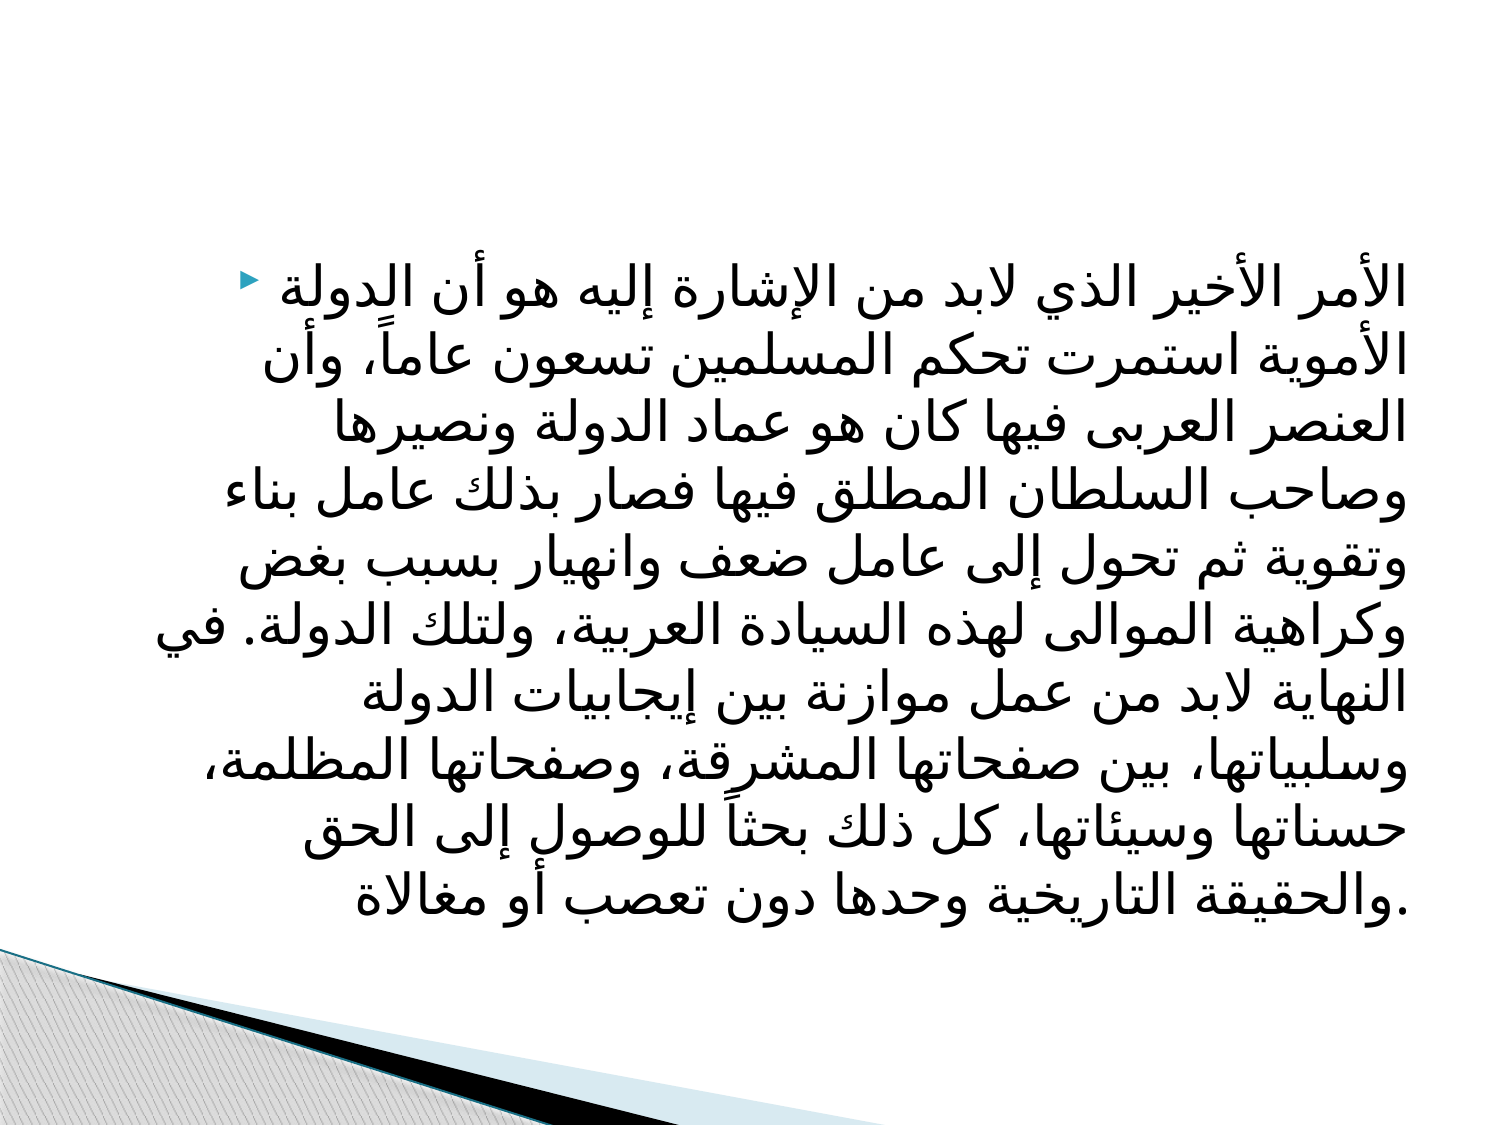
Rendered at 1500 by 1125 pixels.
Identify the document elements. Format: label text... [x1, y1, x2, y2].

list الأمر الأخير الذي لابد من الإشارة إليه هو أن الدولة الأموية استمرت تحكم المسلمين تسعون عاماً، وأن العنصر العربى فيها كان هو عماد الدولة ونصيرها وصاحب السلطان المطلق فيها فصار بذلك عامل بناء وتقوية ثم تحول إلى عامل ضعف وانهيار بسبب بغض وكراهية الموالى لهذه السيادة العربية، ولتلك الدولة. في النهاية لابد من عمل موازنة بين إيجابيات الدولة وسلبياتها، بين صفحاتها المشرقة، وصفحاتها المظلمة، حسناتها وسيئاتها، كل ذلك بحثاً للوصول إلى الحق والحقيقة التاريخية وحدها دون تعصب أو مغالاة. [75, 243, 1425, 986]
